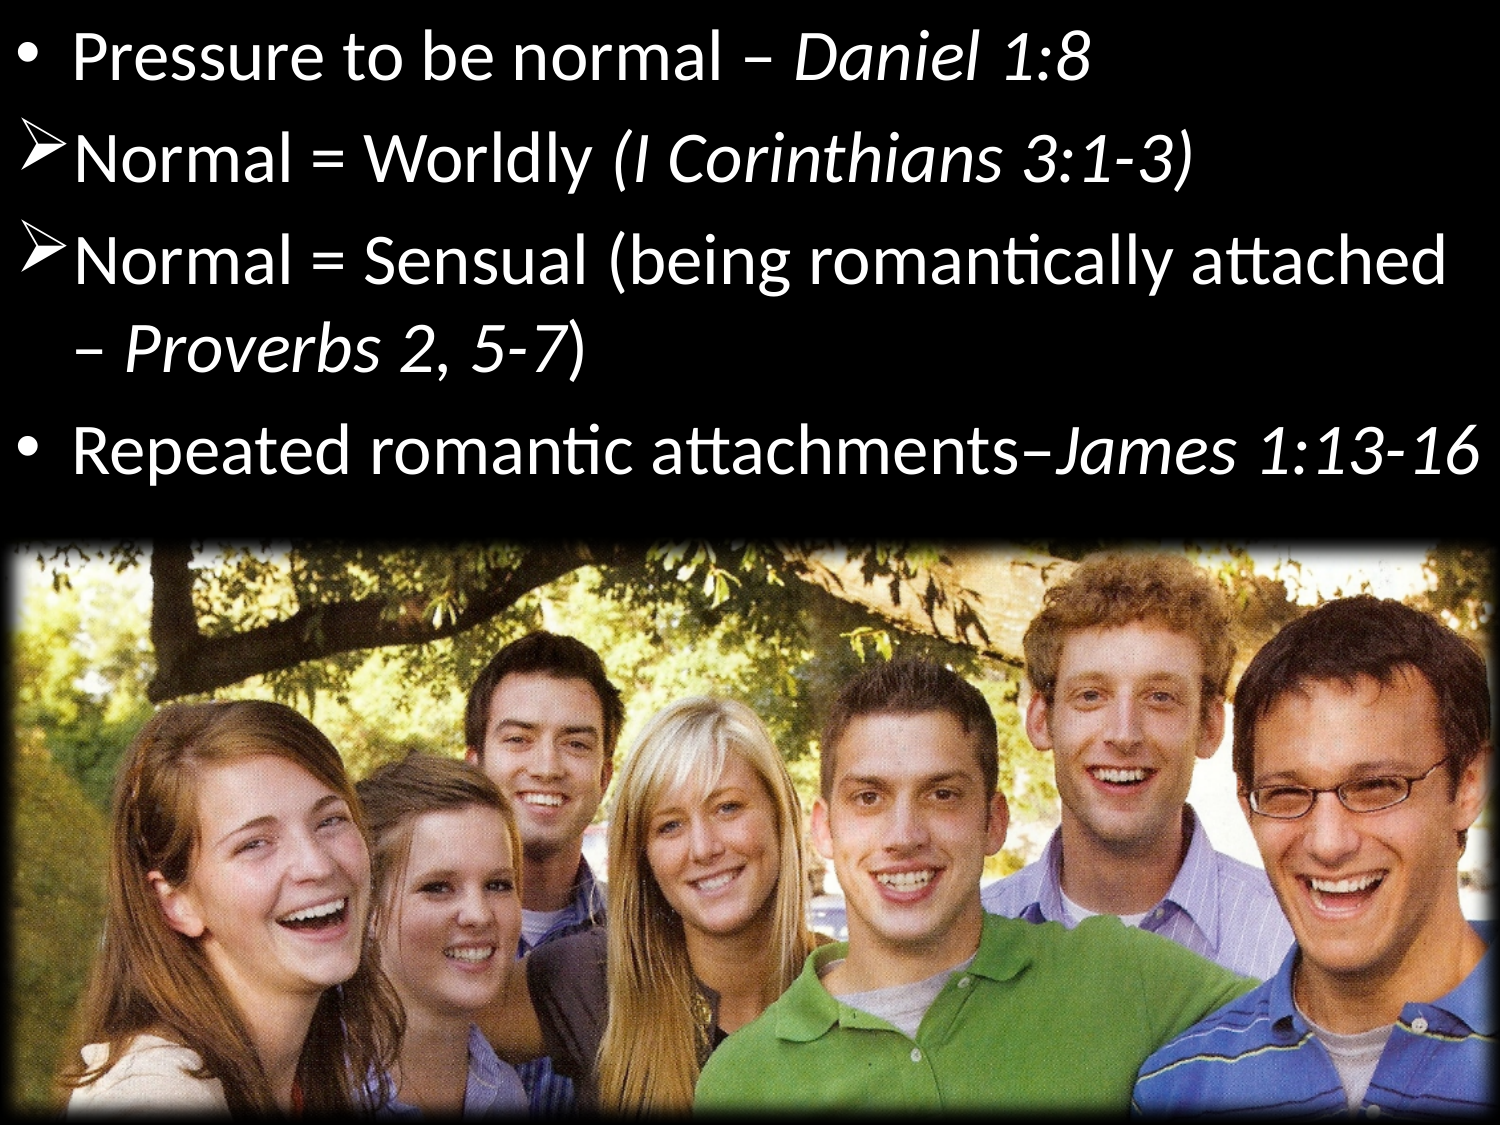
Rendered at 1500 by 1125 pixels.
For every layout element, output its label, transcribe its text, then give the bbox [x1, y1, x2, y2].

picture [0, 537, 1500, 1125]
list Pressure to be normal – Daniel 1:8 Normal = Worldly (I Corinthians 3:1-3) Normal = Sensual (being romantically attached – Proverbs 2, 5-7) Repeated romantic attachments–James 1:13-16 [0, 0, 1500, 536]
